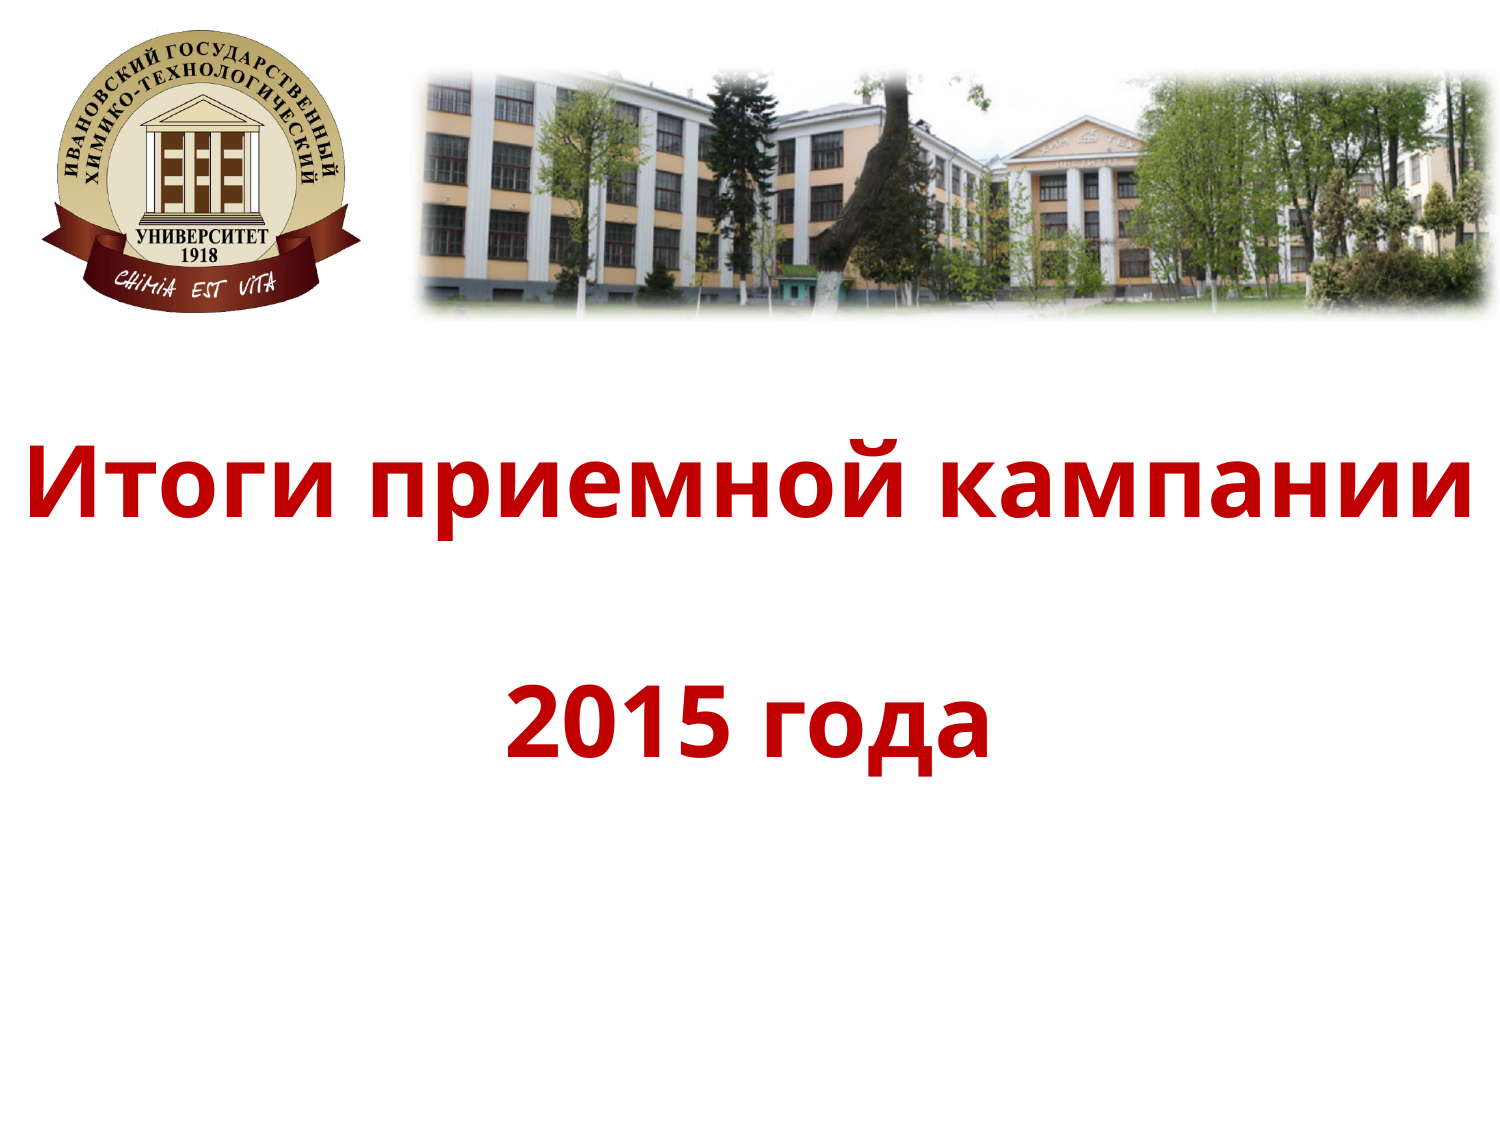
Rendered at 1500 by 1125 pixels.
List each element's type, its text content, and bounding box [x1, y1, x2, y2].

picture [409, 66, 1500, 322]
picture [40, 30, 361, 313]
title Итоги приемной кампании 2015 года [0, 375, 1500, 1125]
